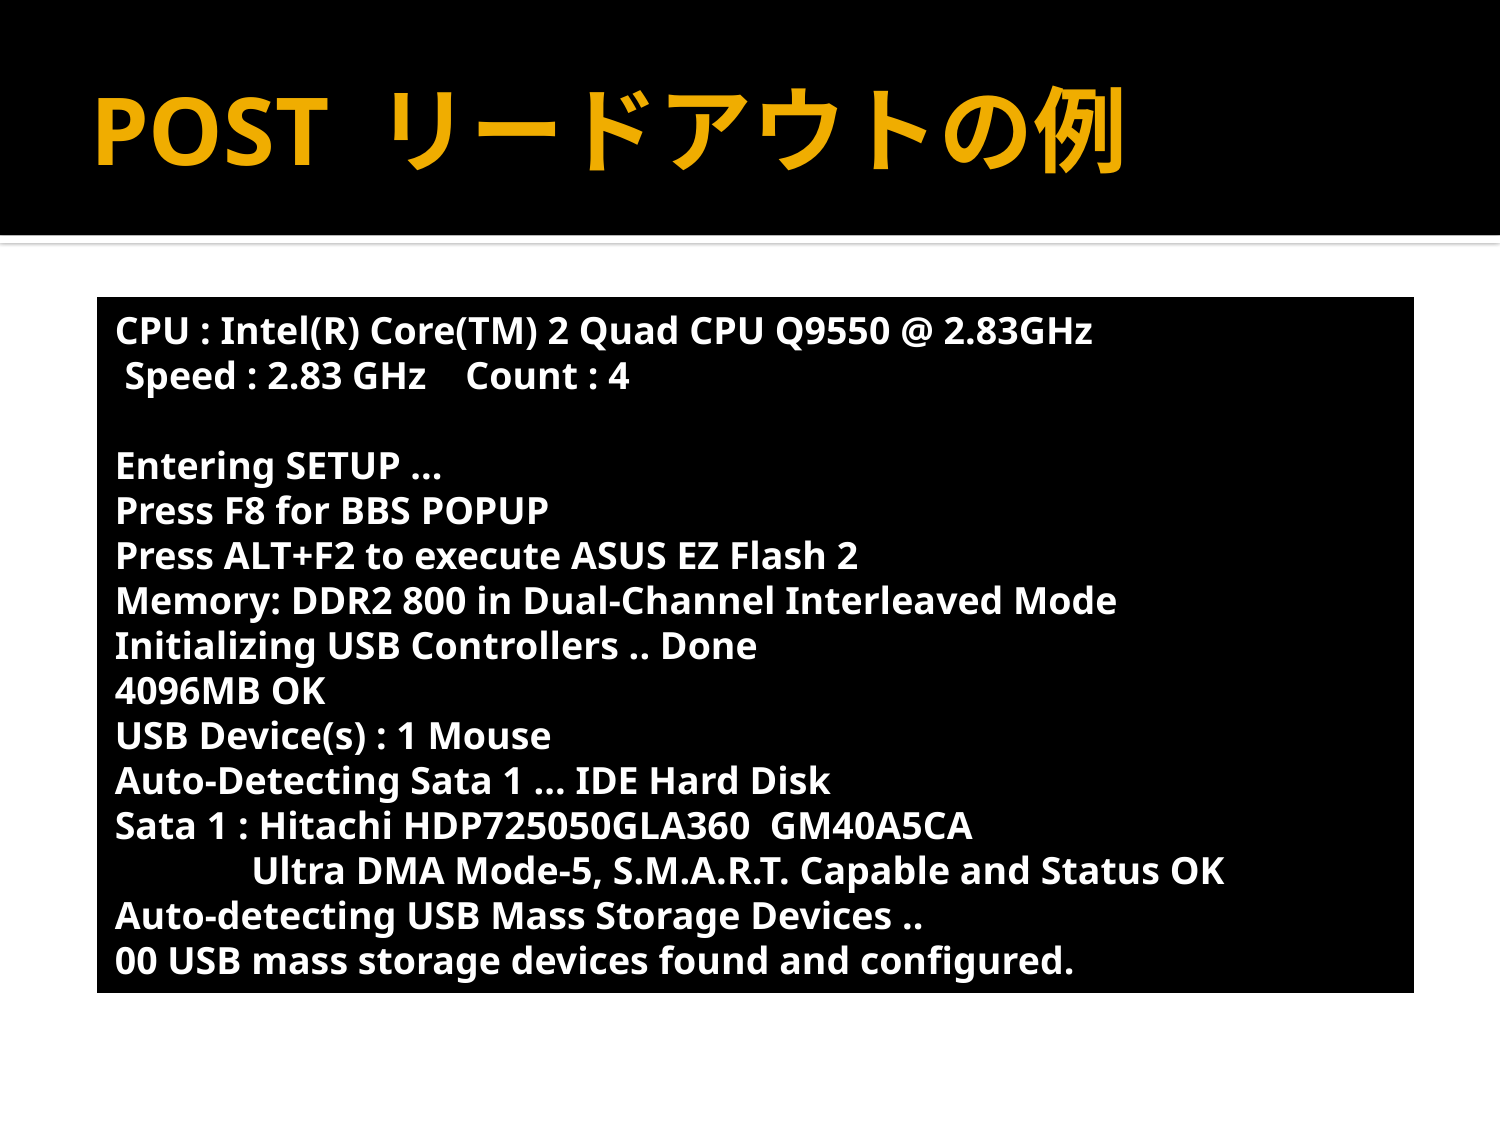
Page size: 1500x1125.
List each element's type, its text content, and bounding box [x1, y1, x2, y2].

title POST リードアウトの例 [75, 25, 1425, 231]
text_box CPU : Intel(R) Core(TM) 2 Quad CPU Q9550 @ 2.83GHz Speed : 2.83 GHz Count : 4 Entering SETUP ... Press F8 for BBS POPUP Press ALT+F2 to execute ASUS EZ Flash 2 Memory: DDR2 800 in Dual-Channel Interleaved Mode Initializing USB Controllers .. Done 4096MB OK USB Device(s) : 1 Mouse Auto-Detecting Sata 1 ... IDE Hard Disk Sata 1 : Hitachi HDP725050GLA360 GM40A5CA Ultra DMA Mode-5, S.M.A.R.T. Capable and Status OK Auto-detecting USB Mass Storage Devices .. 00 USB mass storage devices found and configured. [99, 299, 1412, 990]
